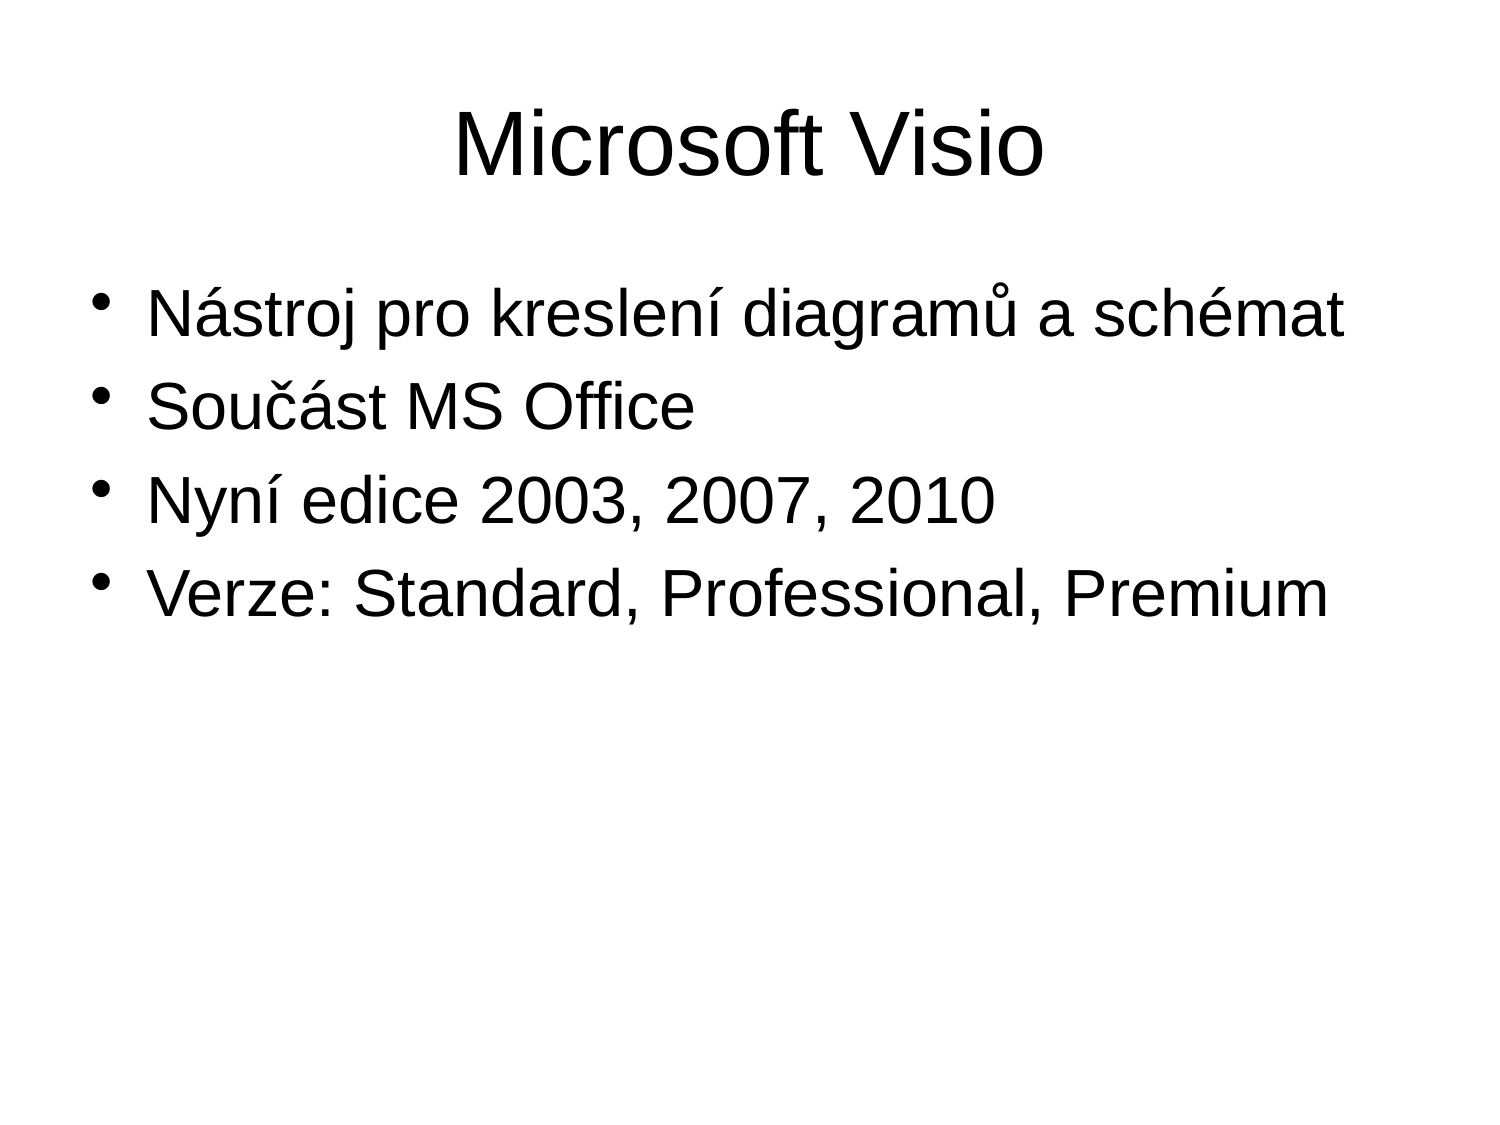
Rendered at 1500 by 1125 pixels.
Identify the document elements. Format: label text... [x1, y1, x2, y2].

title Microsoft Visio [74, 44, 1426, 233]
list Nástroj pro kreslení diagramů a schémat Součást MS Office Nyní edice 2003, 2007, 2010 Verze: Standard, Professional, Premium [74, 262, 1426, 1006]
